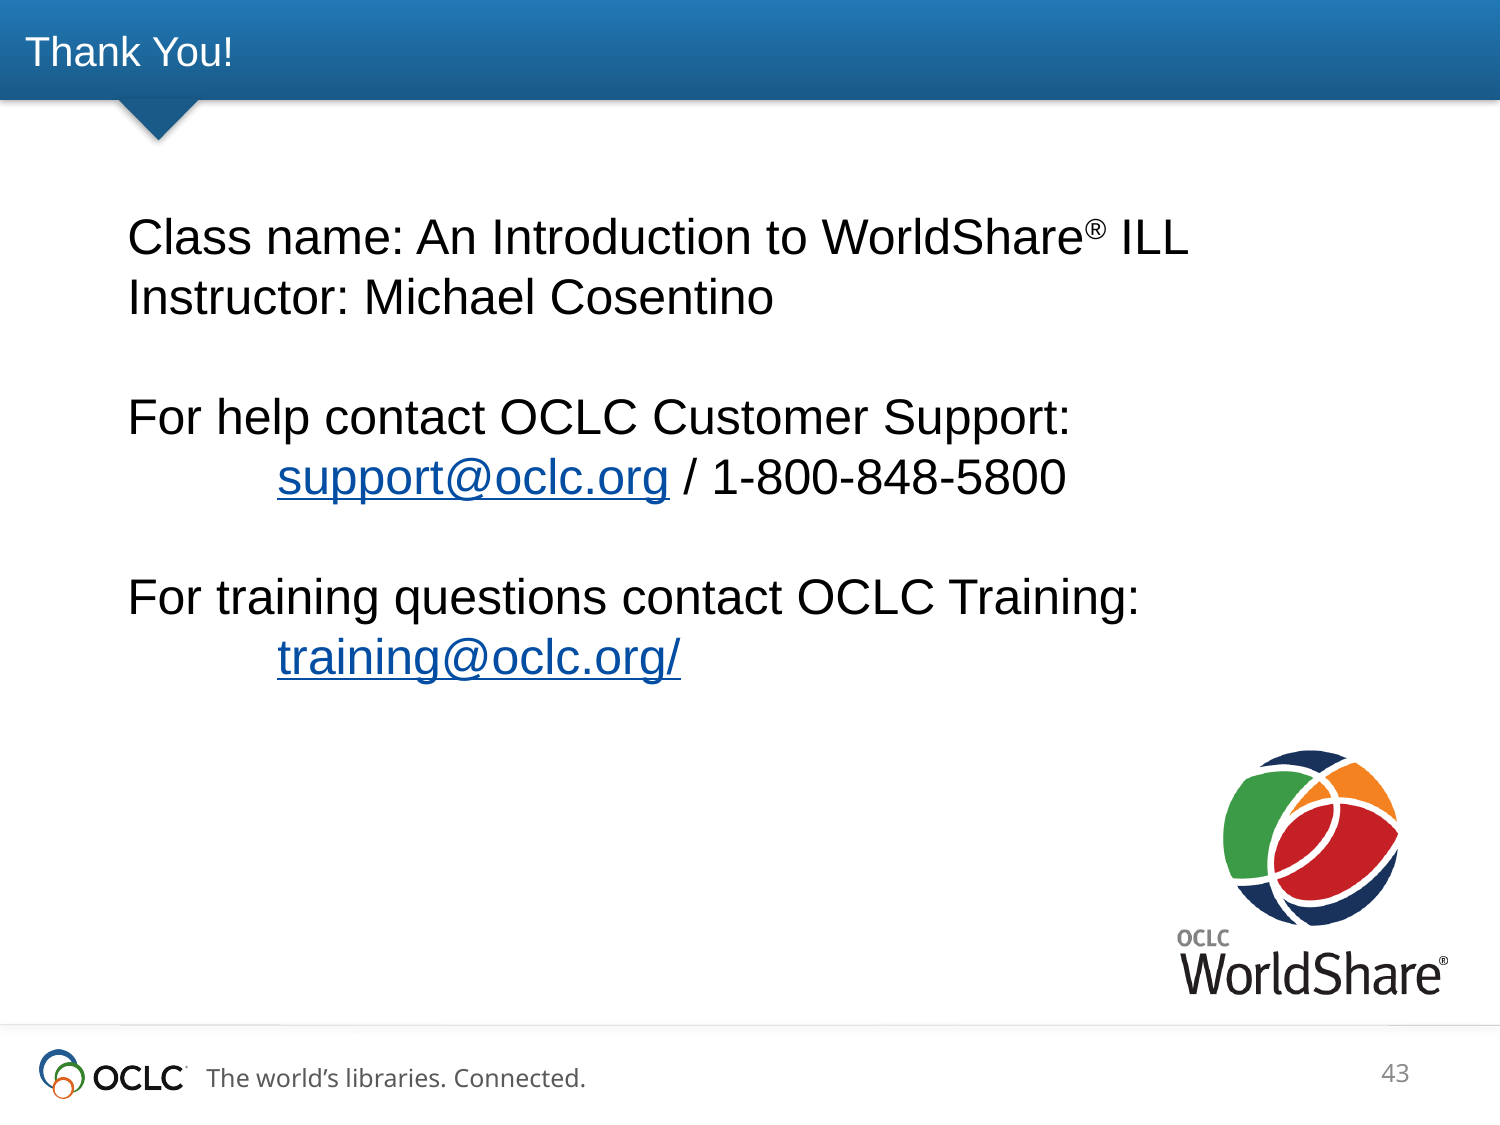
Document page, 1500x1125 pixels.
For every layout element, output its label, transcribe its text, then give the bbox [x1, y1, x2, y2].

picture [39, 1049, 188, 1099]
picture [1152, 725, 1473, 1020]
slide_number 43 [1331, 1050, 1425, 1099]
text_box Class name: An Introduction to WorldShare® ILL Instructor: Michael Cosentino For help contact OCLC Customer Support: support@oclc.org / 1-800-848-5800 For training questions contact OCLC Training: training@oclc.org/ [112, 137, 1450, 1020]
title Thank You! [24, 0, 1425, 100]
